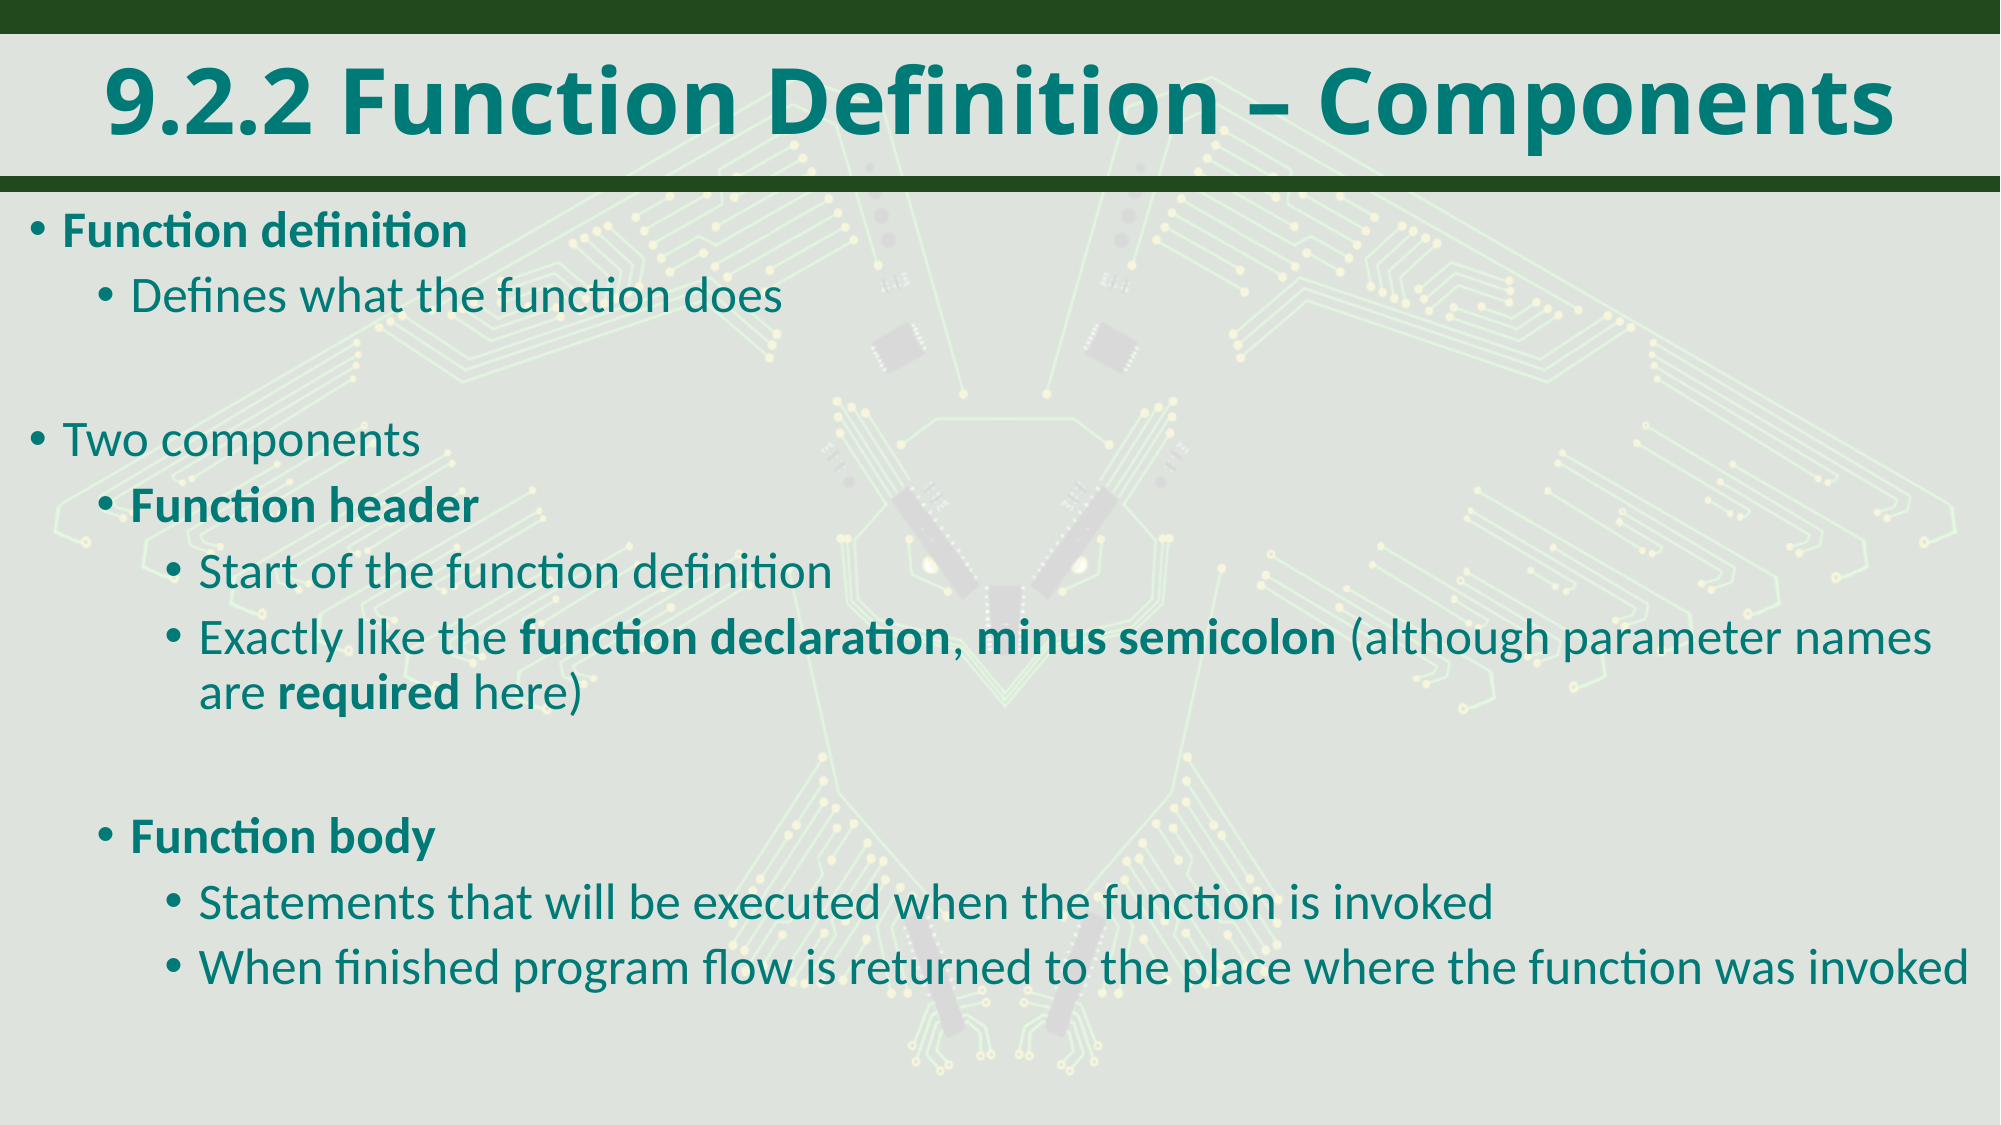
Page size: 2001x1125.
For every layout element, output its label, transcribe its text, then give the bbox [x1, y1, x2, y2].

list Function definition Defines what the function does Two components Function header Start of the function definition Exactly like the function declaration, minus semicolon (although parameter names are required here) Function body Statements that will be executed when the function is invoked When finished program flow is returned to the place where the function was invoked [13, 195, 1989, 1014]
title 9.2.2 Function Definition – Components [13, 36, 1989, 173]
